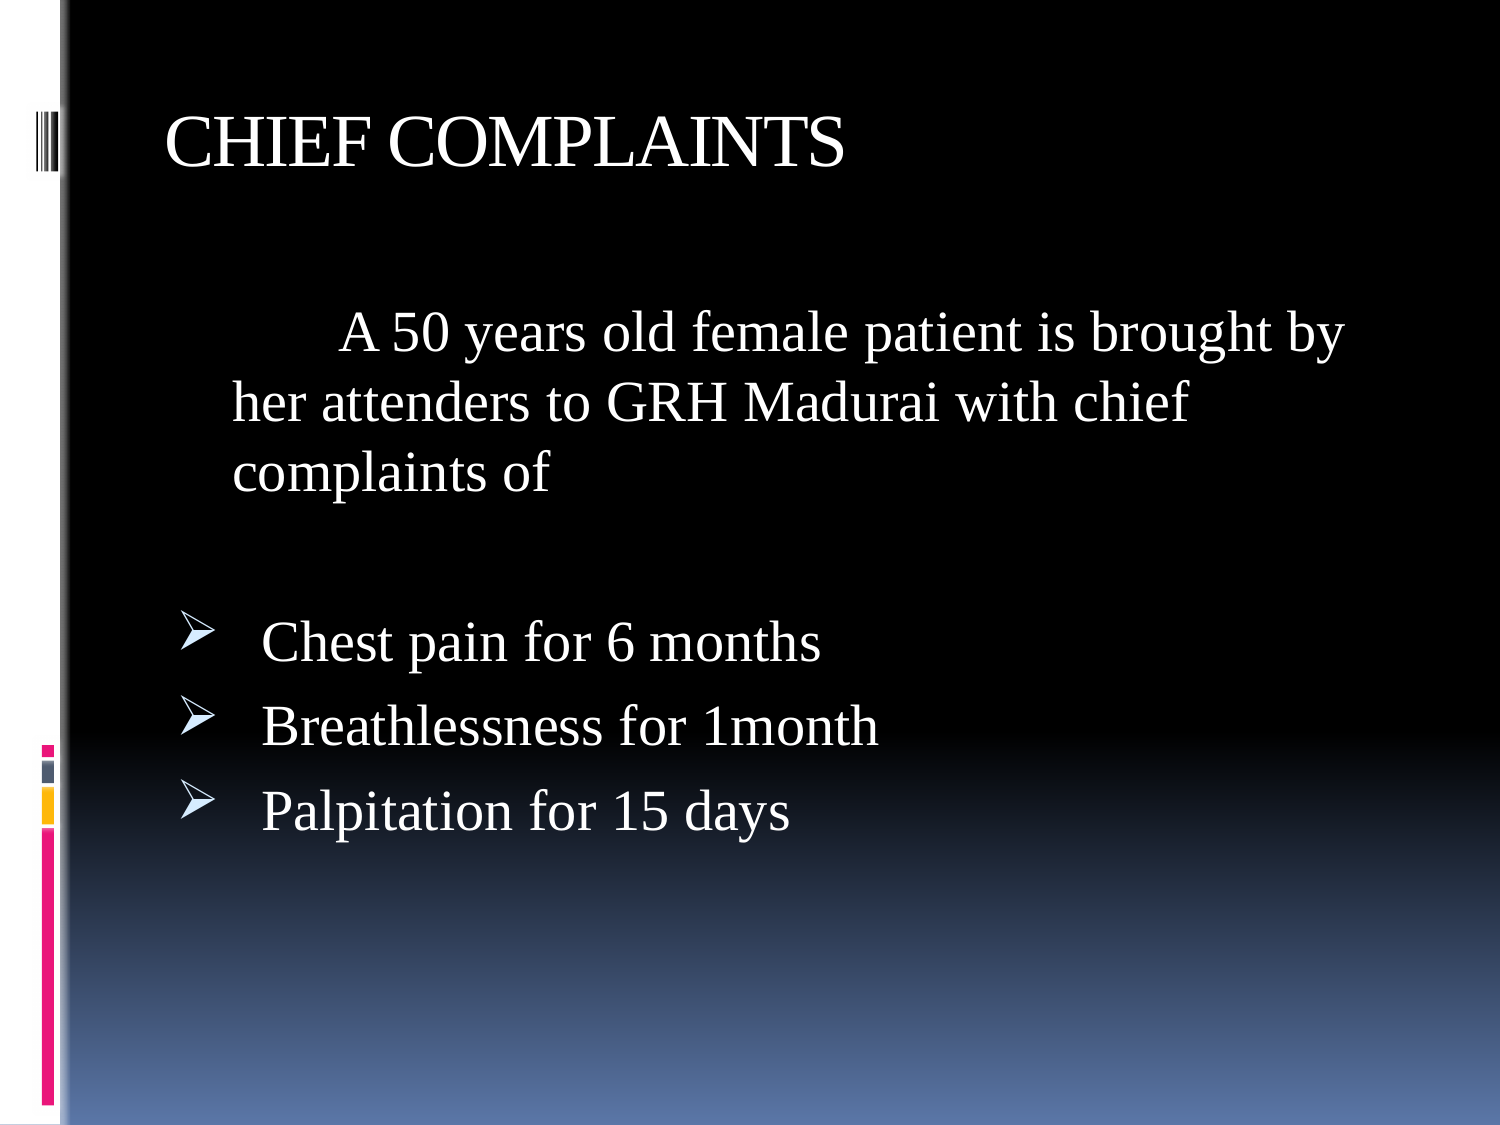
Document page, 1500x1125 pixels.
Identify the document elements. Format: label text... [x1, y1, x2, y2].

list A 50 years old female patient is brought by her attenders to GRH Madurai with chief complaints of Chest pain for 6 months Breathlessness for 1month Palpitation for 15 days [150, 281, 1425, 1090]
title CHIEF COMPLAINTS [150, 83, 1425, 234]
